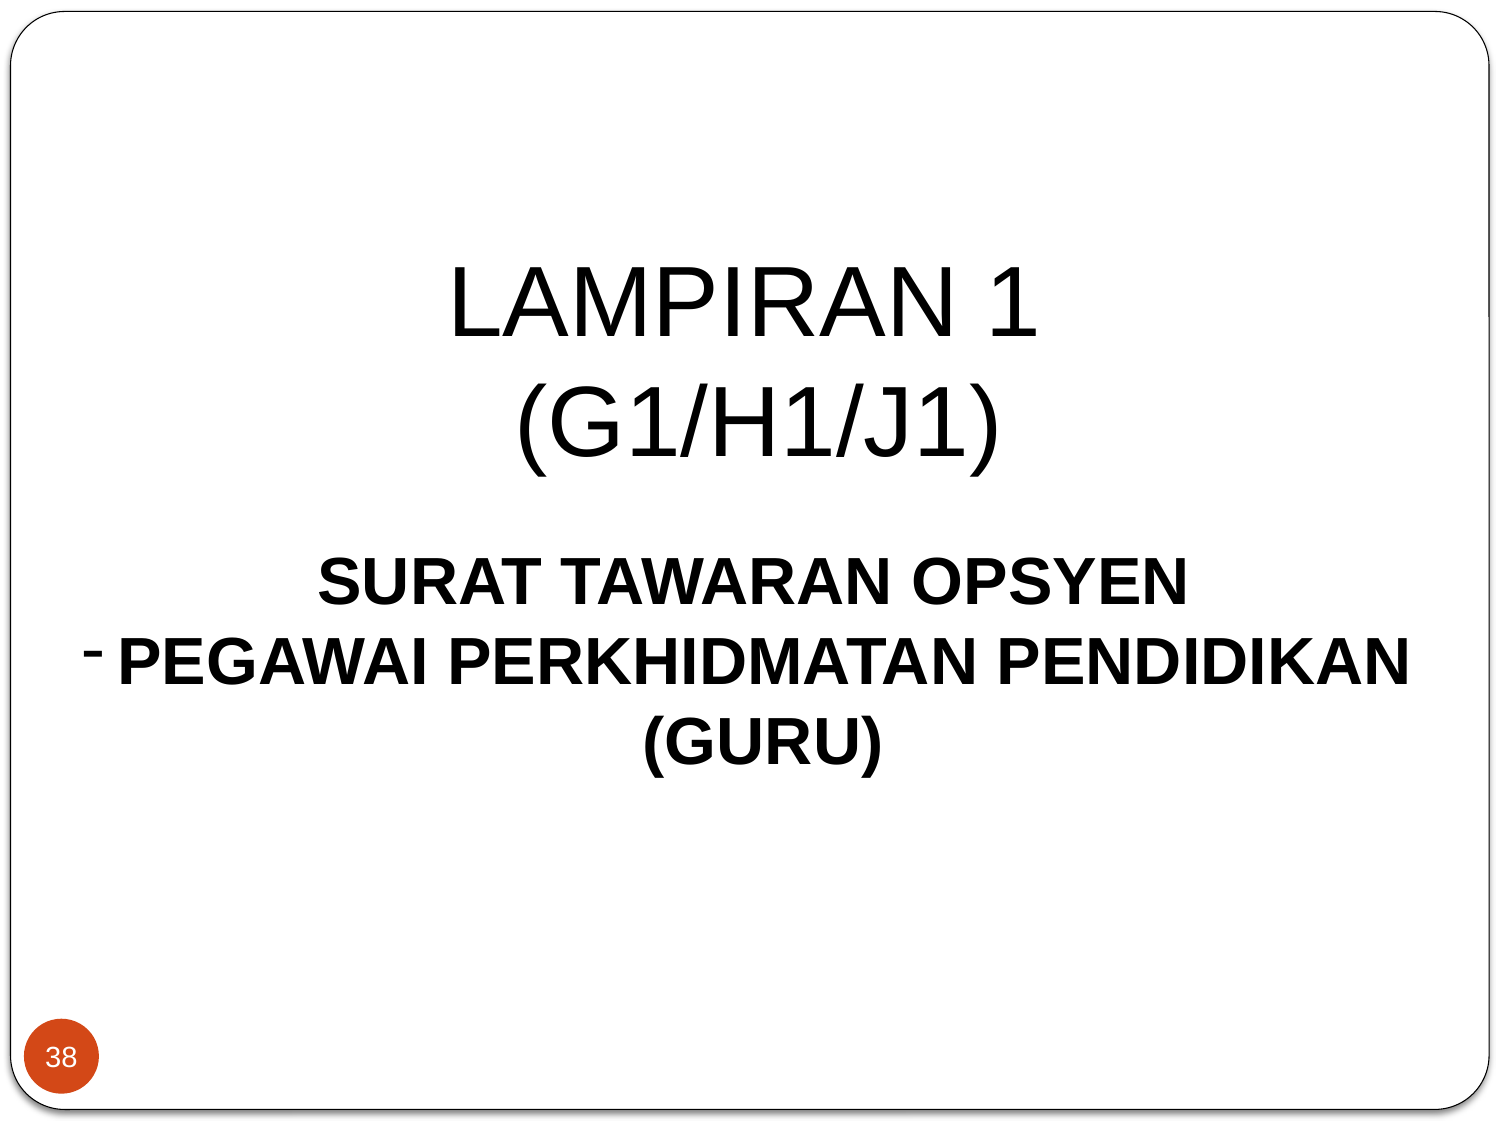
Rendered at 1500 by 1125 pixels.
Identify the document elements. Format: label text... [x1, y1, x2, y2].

text_box SURAT TAWARAN OPSYEN PEGAWAI PERKHIDMATAN PENDIDIKAN (GURU) [53, 612, 1455, 785]
slide_number 38 [23, 1018, 99, 1094]
title LAMPIRAN 1 (G1/H1/J1) [87, 275, 1430, 492]
